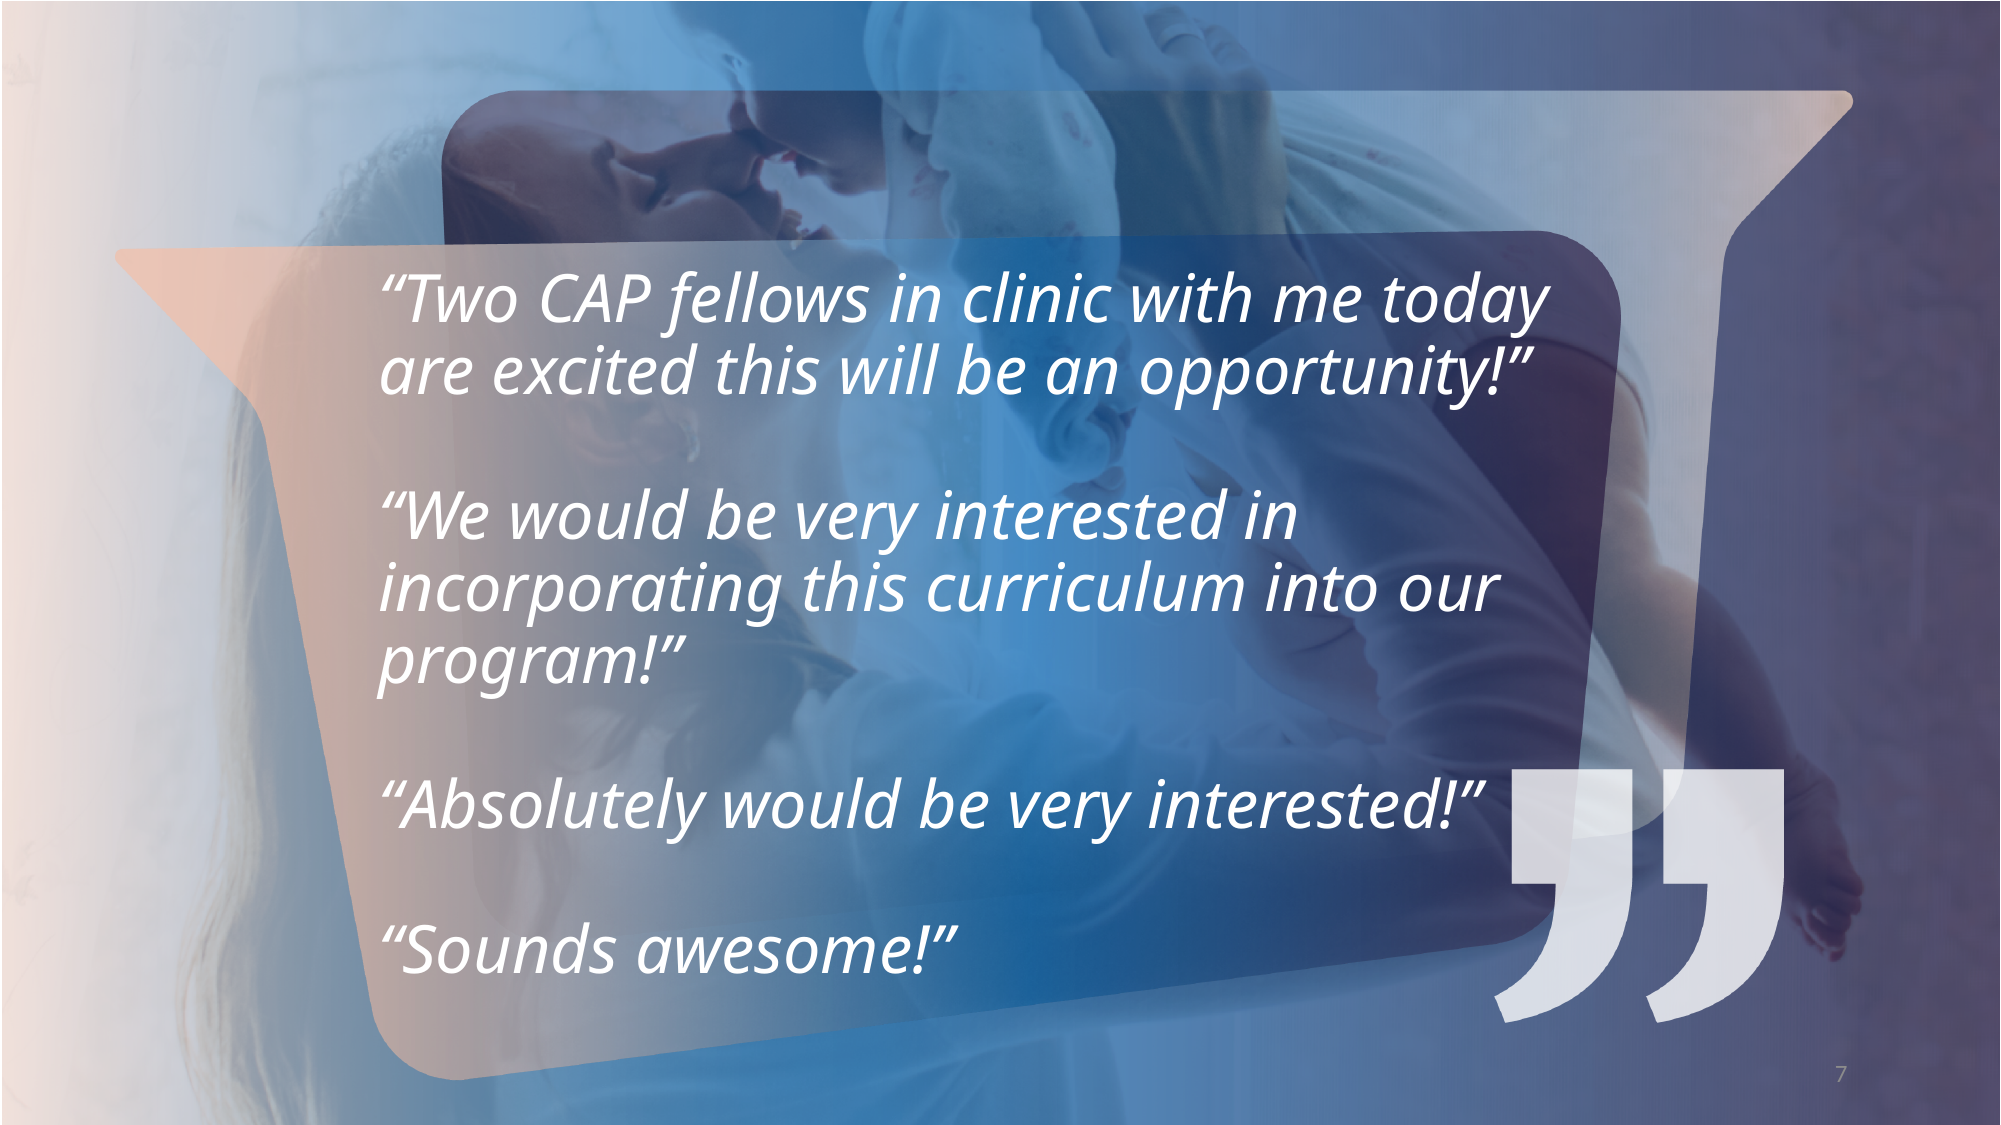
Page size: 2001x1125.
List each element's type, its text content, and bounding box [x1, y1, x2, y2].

picture [2, 1, 2000, 1125]
list “Two CAP fellows in clinic with me today are excited this will be an opportunity!” “We would be very interested in incorporating this curriculum into our program!” “Absolutely would be very interested!” “Sounds awesome!” [363, 233, 1573, 1020]
slide_number 7 [1412, 1042, 1863, 1103]
